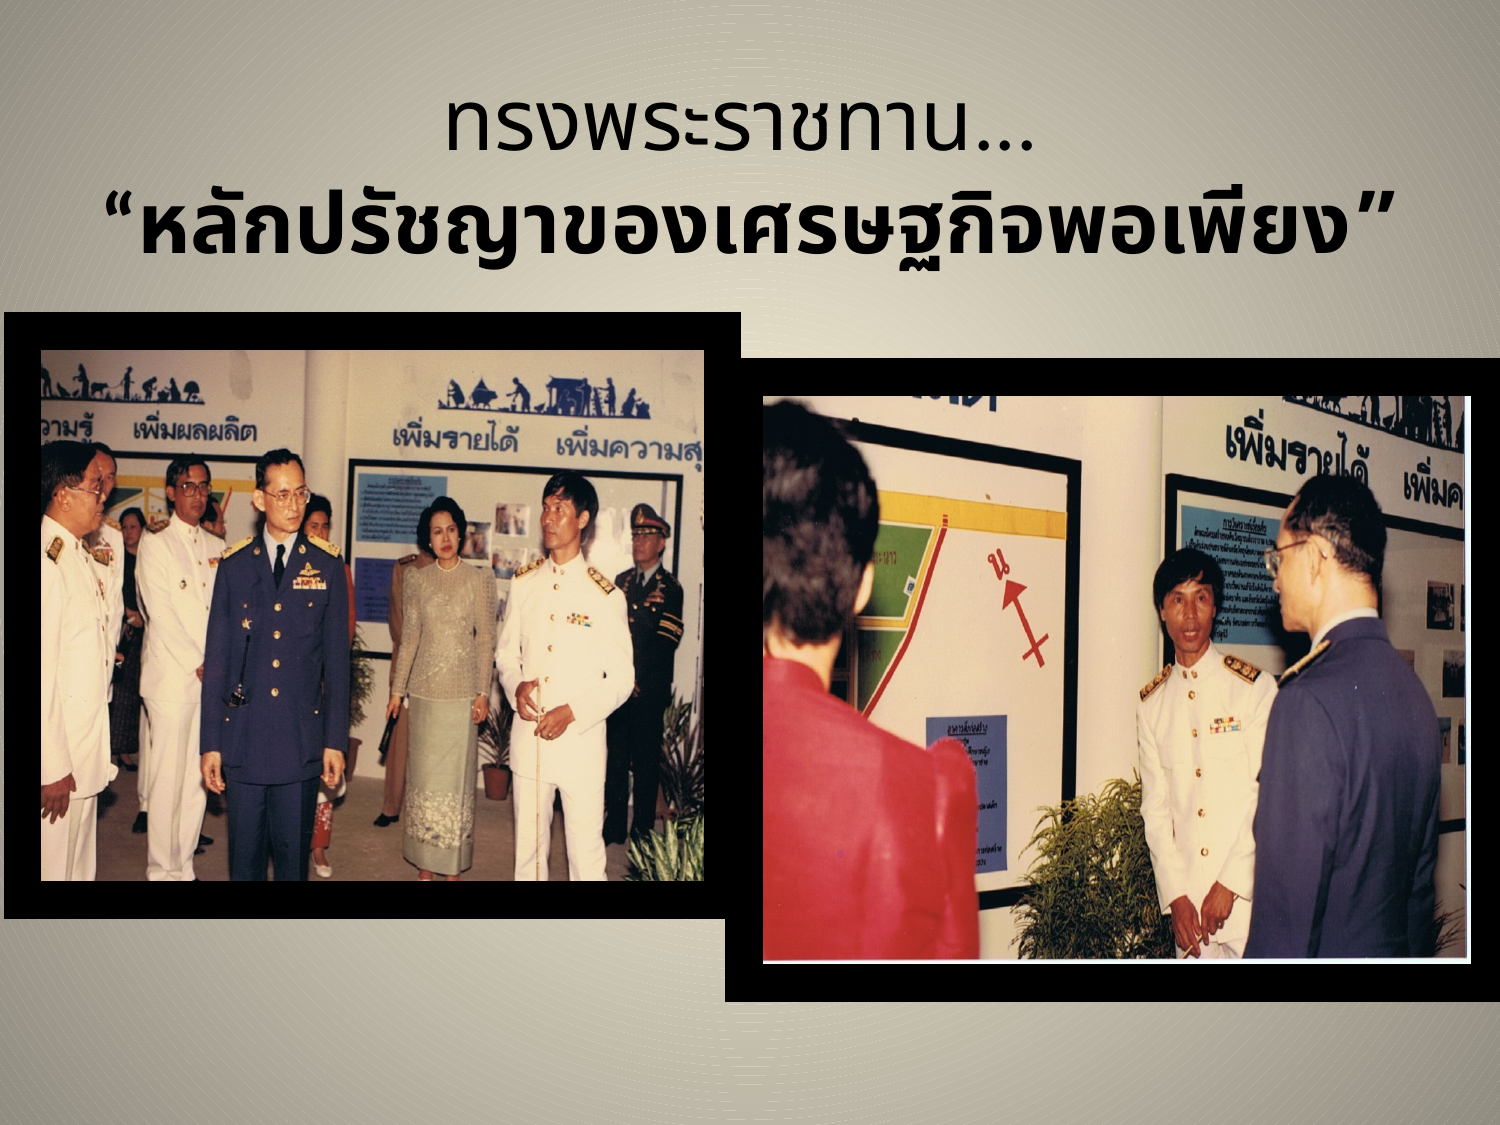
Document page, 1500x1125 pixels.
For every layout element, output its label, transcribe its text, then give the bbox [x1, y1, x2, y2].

title ทรงพระราชทาน... “หลักปรัชญาของเศรษฐกิจพอเพียง” [75, 45, 1425, 291]
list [40, 349, 704, 882]
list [762, 395, 1471, 965]
